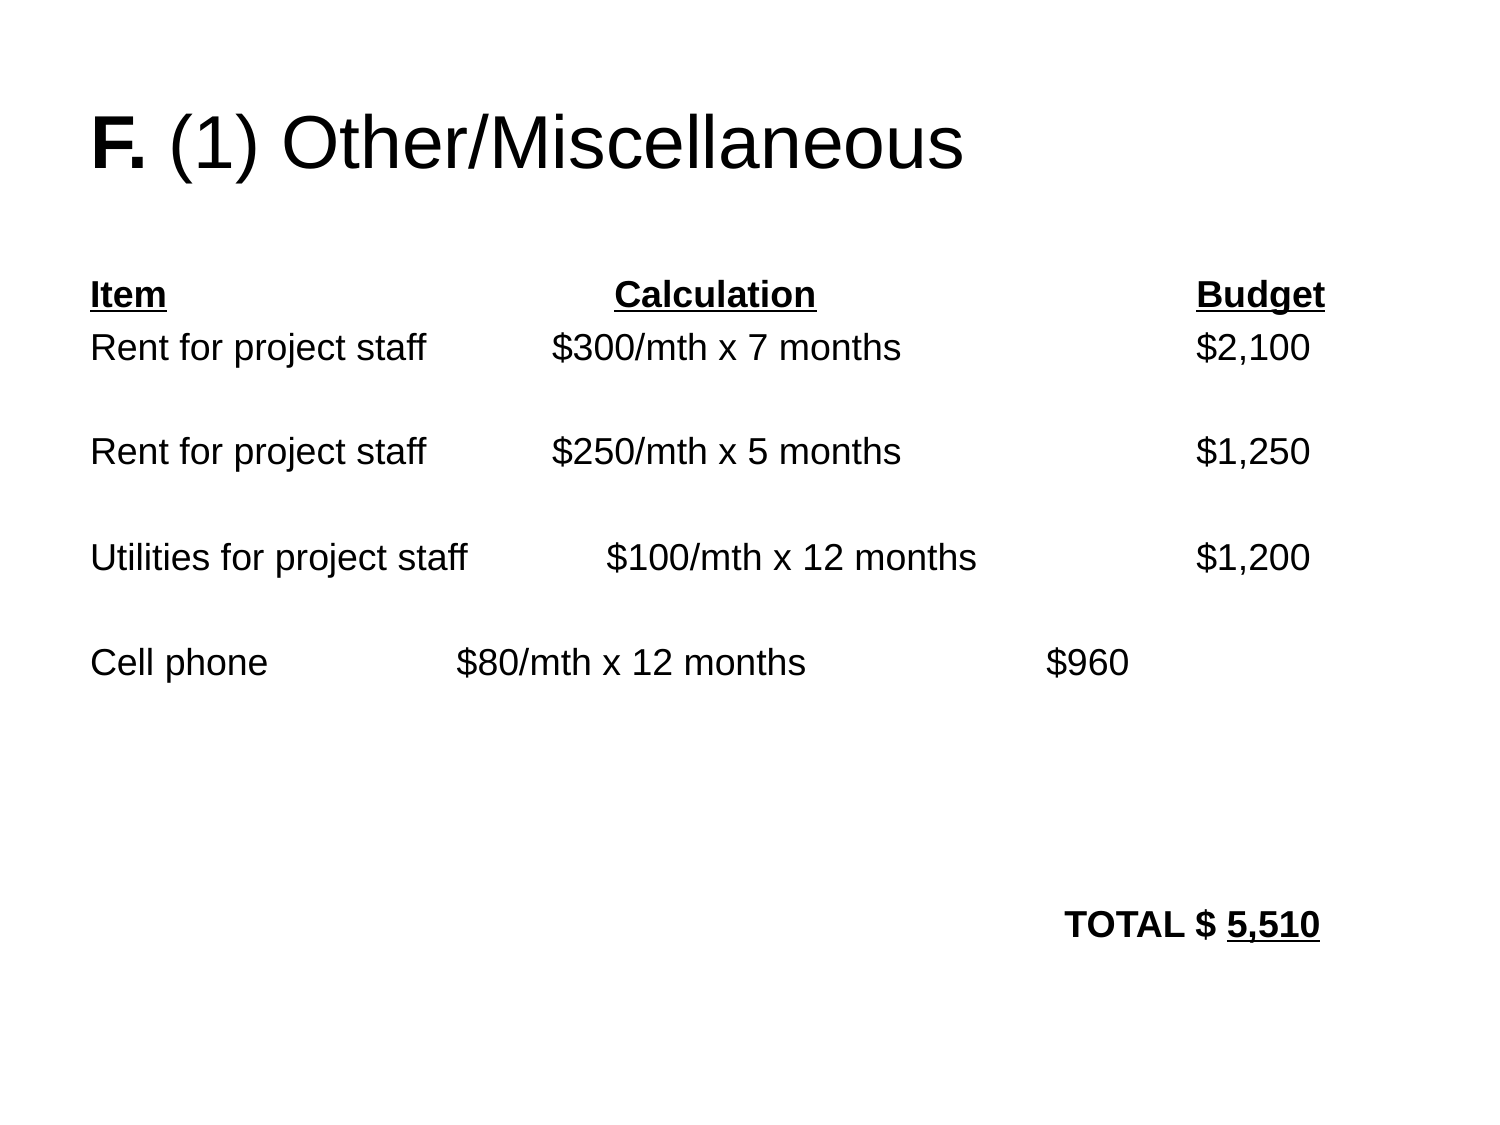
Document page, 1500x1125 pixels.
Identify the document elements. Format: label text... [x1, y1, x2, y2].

list Item Calculation Budget Rent for project staff $300/mth x 7 months $2,100 Rent for project staff $250/mth x 5 months $1,250 Utilities for project staff $100/mth x 12 months $1,200 Cell phone $80/mth x 12 months $960 TOTAL $ 5,510 [74, 262, 1426, 1006]
title F. (1) Other/Miscellaneous [74, 44, 1426, 233]
